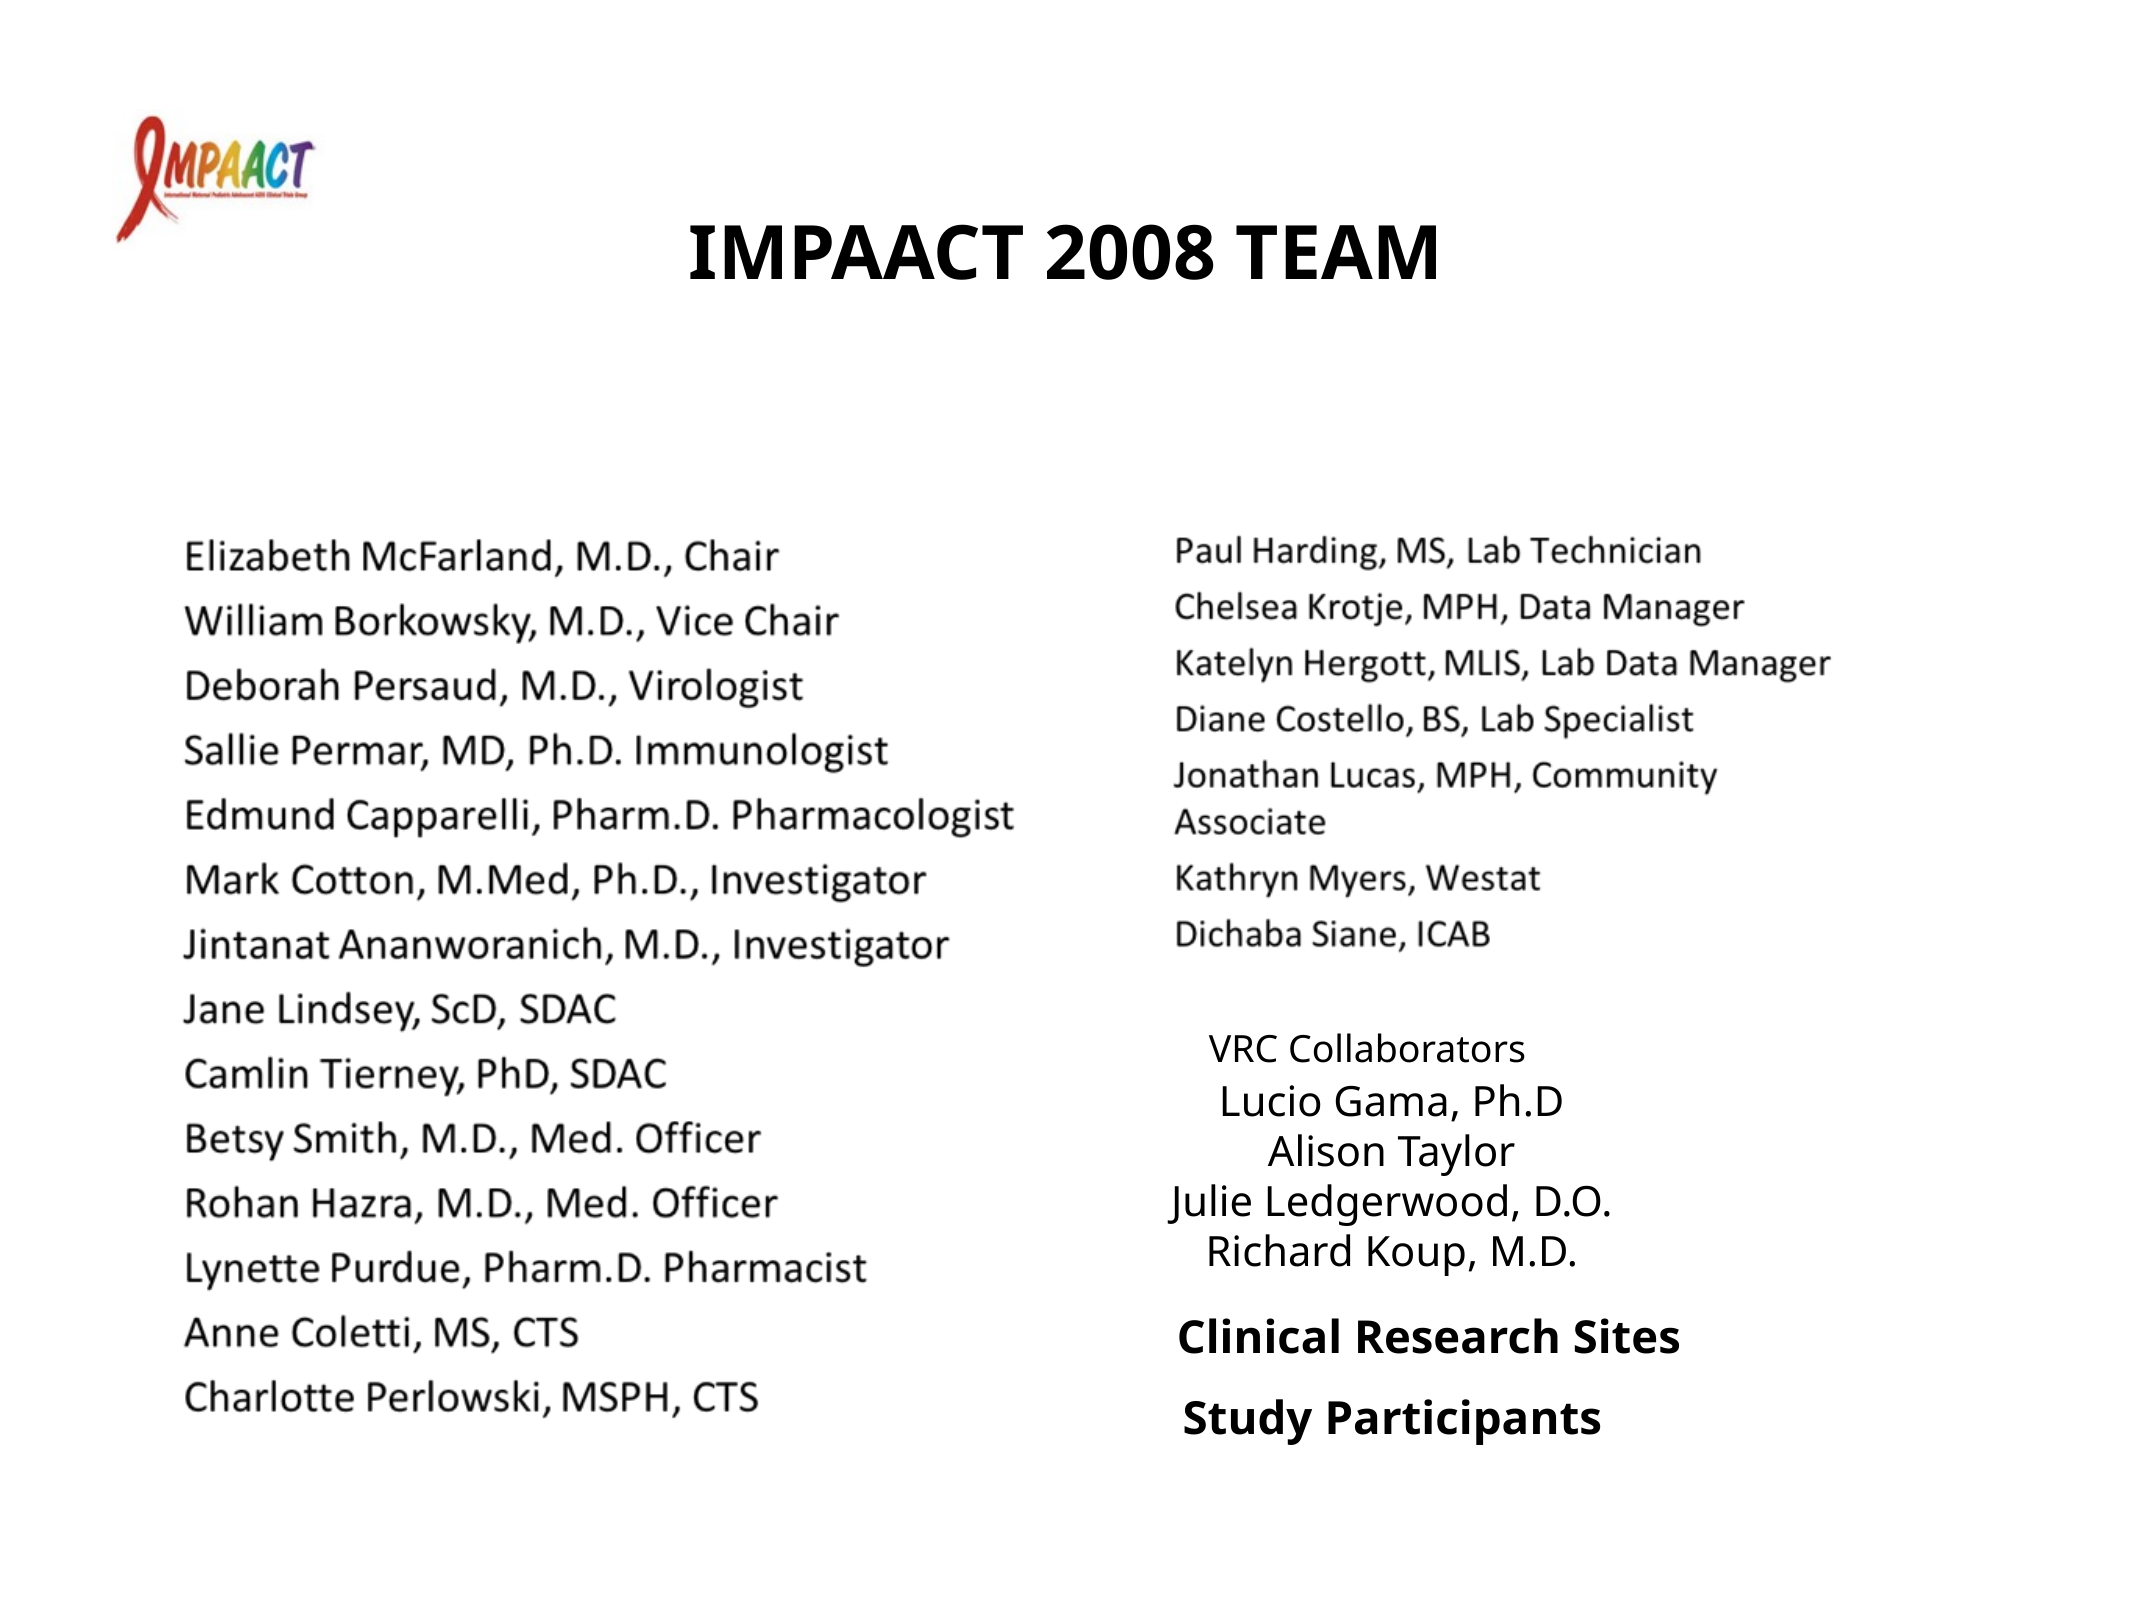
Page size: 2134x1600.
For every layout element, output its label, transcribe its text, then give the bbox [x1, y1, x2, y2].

title IMPAACT 2008 TEAM [155, 72, 1978, 428]
picture [155, 512, 1867, 1469]
text_box Study Participants [1157, 1381, 1699, 1452]
picture [111, 109, 325, 251]
text_box Lucio Gama, Ph.D Alison Taylor Julie Ledgerwood, D.O. Richard Koup, M.D. [1157, 1066, 1717, 1284]
text_box Clinical Research Sites [1161, 1299, 1717, 1371]
text_box VRC Collaborators [1194, 1018, 1750, 1066]
